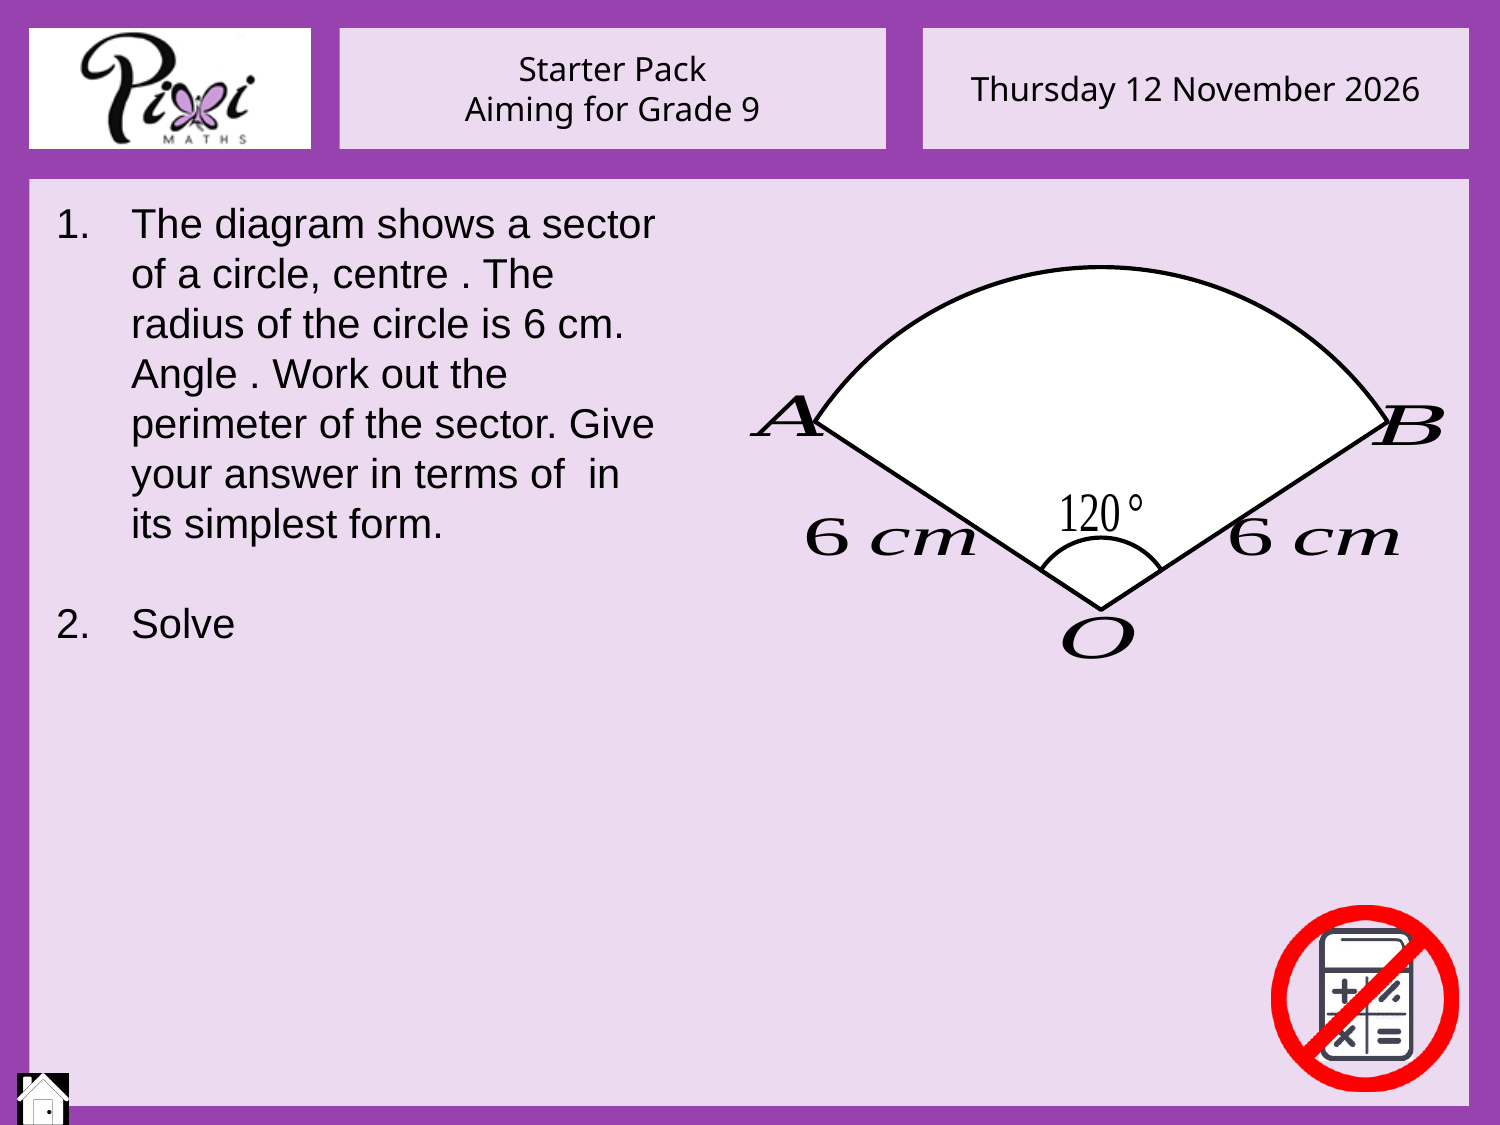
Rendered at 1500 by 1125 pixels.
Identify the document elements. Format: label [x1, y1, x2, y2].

picture [0, 0, 1500, 1125]
text_box [813, 265, 1390, 572]
text_box [1038, 535, 1164, 612]
